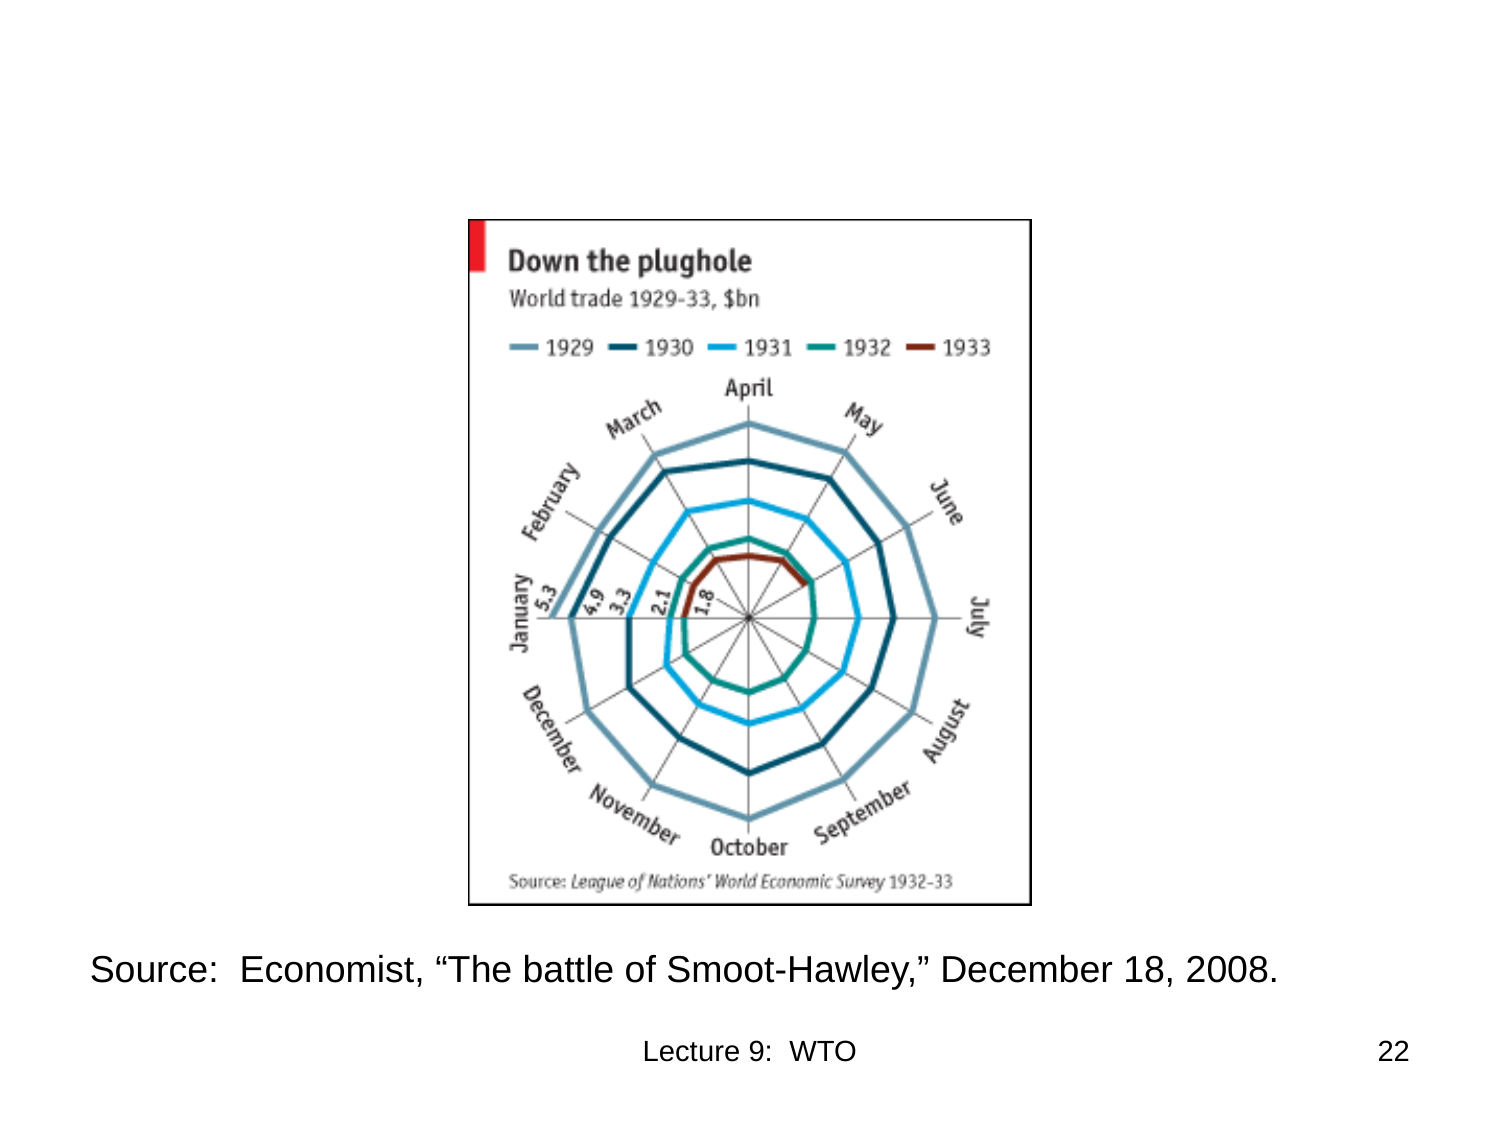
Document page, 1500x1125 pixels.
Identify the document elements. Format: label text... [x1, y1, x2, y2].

footer Lecture 9: WTO [512, 1043, 988, 1103]
picture [468, 219, 1032, 906]
text_box Source: Economist, “The battle of Smoot-Hawley,” December 18, 2008. [74, 937, 1363, 1043]
slide_number 22 [1074, 1024, 1426, 1103]
